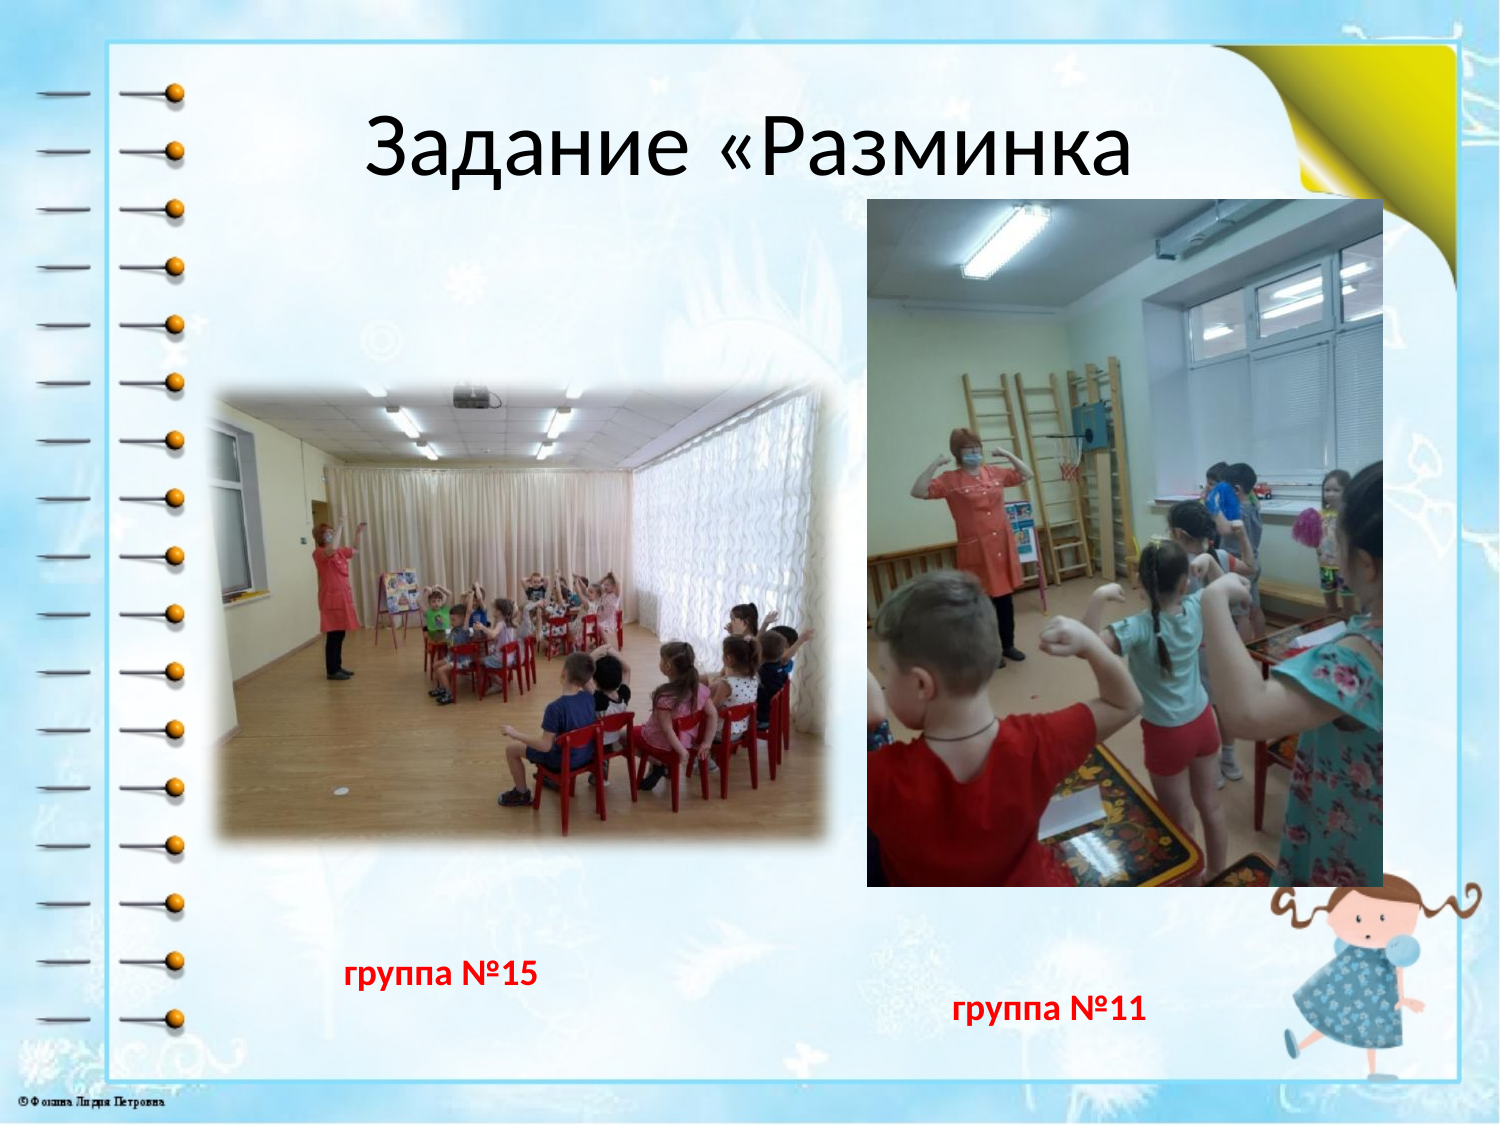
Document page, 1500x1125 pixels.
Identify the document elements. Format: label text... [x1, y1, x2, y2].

text_box группа №11 [891, 975, 1199, 1036]
picture [0, 0, 1500, 1125]
text_box группа №15 [265, 940, 609, 1001]
title Задание «Разминка [75, 45, 1425, 233]
